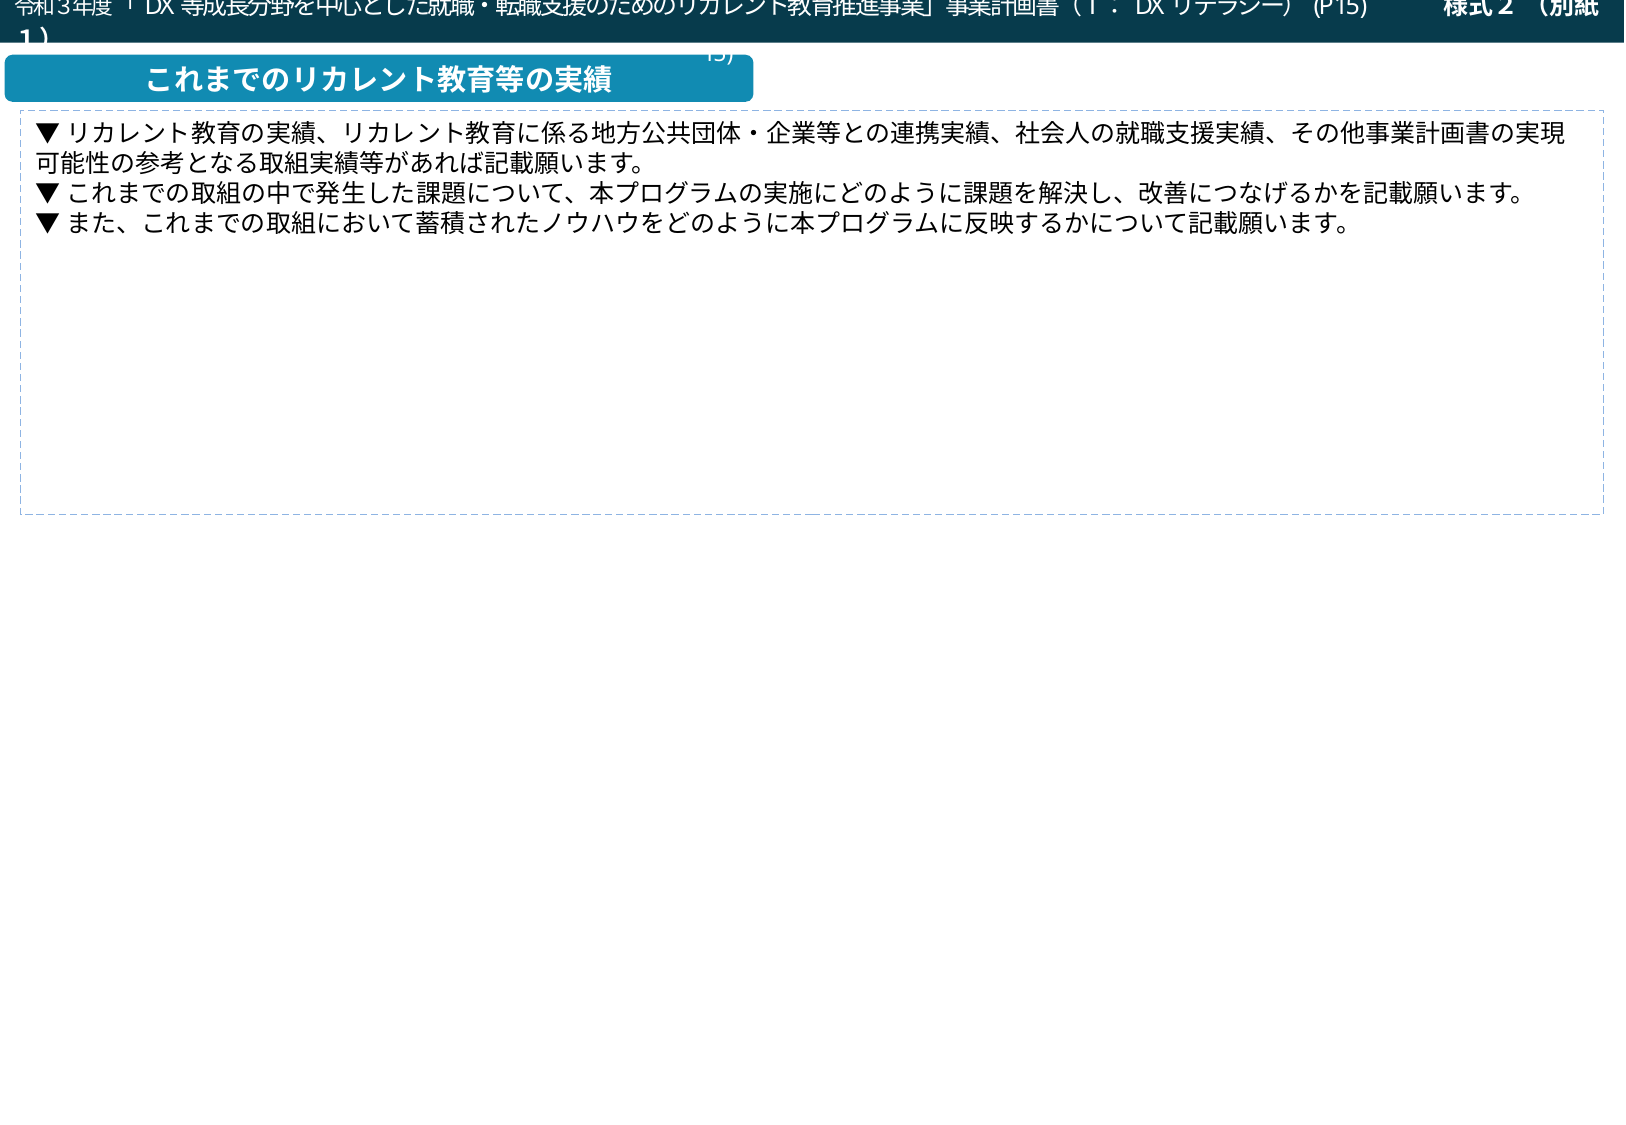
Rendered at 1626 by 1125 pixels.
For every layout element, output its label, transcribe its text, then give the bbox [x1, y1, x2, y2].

text_box 令和３年度「DX等成長分野を中心とした就職・転職支援のためのリカレント教育推進事業」事業計画書（Ⅰ：DXリテラシー）(P15) 様式２ （別紙１） [0, 0, 1625, 45]
text_box 令和２年度「就職・転職支援のための大学リカレント教育推進事業（就職・転職支援のためのリカレント教育プログラムの開発・実施）」事業計画書（a：求職支援）(P15) [0, 45, 1463, 77]
text_box これまでのリカレント教育等の実績 [2, 77, 756, 104]
text_box ▼リカレント教育の実績、リカレント教育に係る地方公共団体・企業等との連携実績、社会人の就職支援実績、その他事業計画書の実現可能性の参考となる取組実績等があれば記載願います。 ▼これまでの取組の中で発生した課題について、本プログラムの実施にどのように課題を解決し、改善につなげるかを記載願います。 ▼また、これまでの取組において蓄積されたノウハウをどのように本プログラムに反映するかについて記載願います。 [20, 110, 1604, 515]
